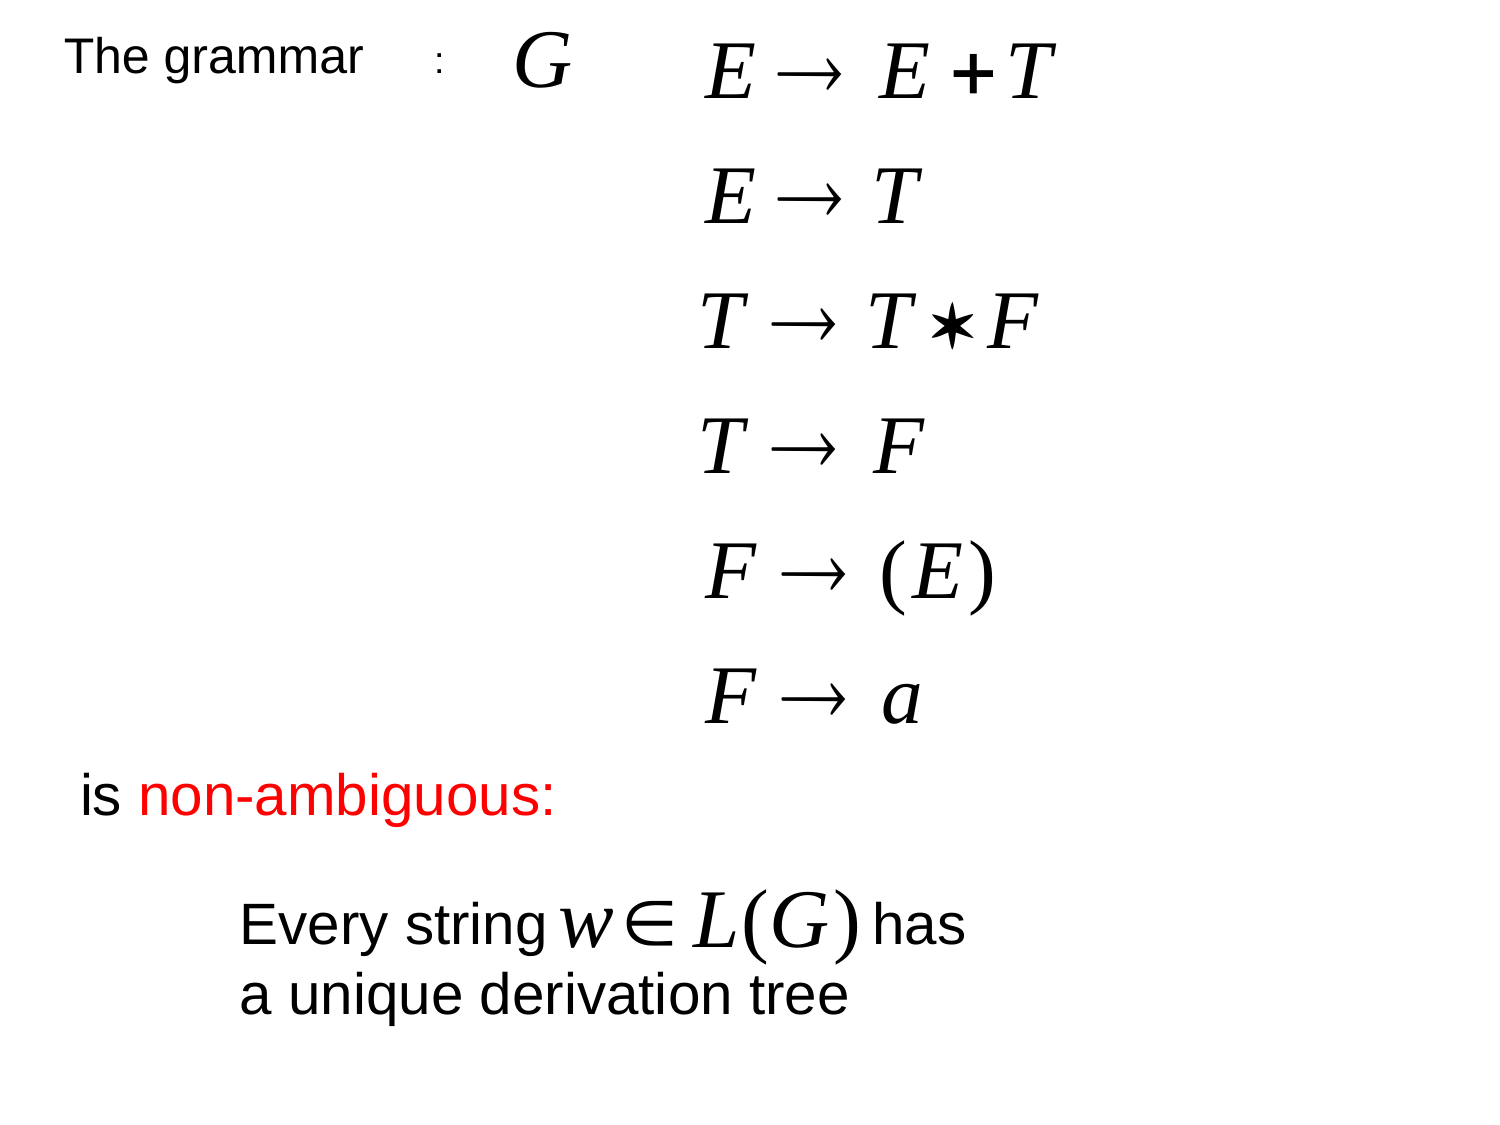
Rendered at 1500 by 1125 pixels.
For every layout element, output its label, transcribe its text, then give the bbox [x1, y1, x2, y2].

picture [553, 882, 863, 971]
text_box The grammar : [49, 16, 492, 92]
picture [512, 24, 578, 94]
text_box is non-ambiguous: [65, 750, 573, 835]
text_box Every string has a unique derivation tree [225, 879, 983, 1034]
picture [699, 37, 1065, 730]
text_box 1 [550, 888, 867, 980]
